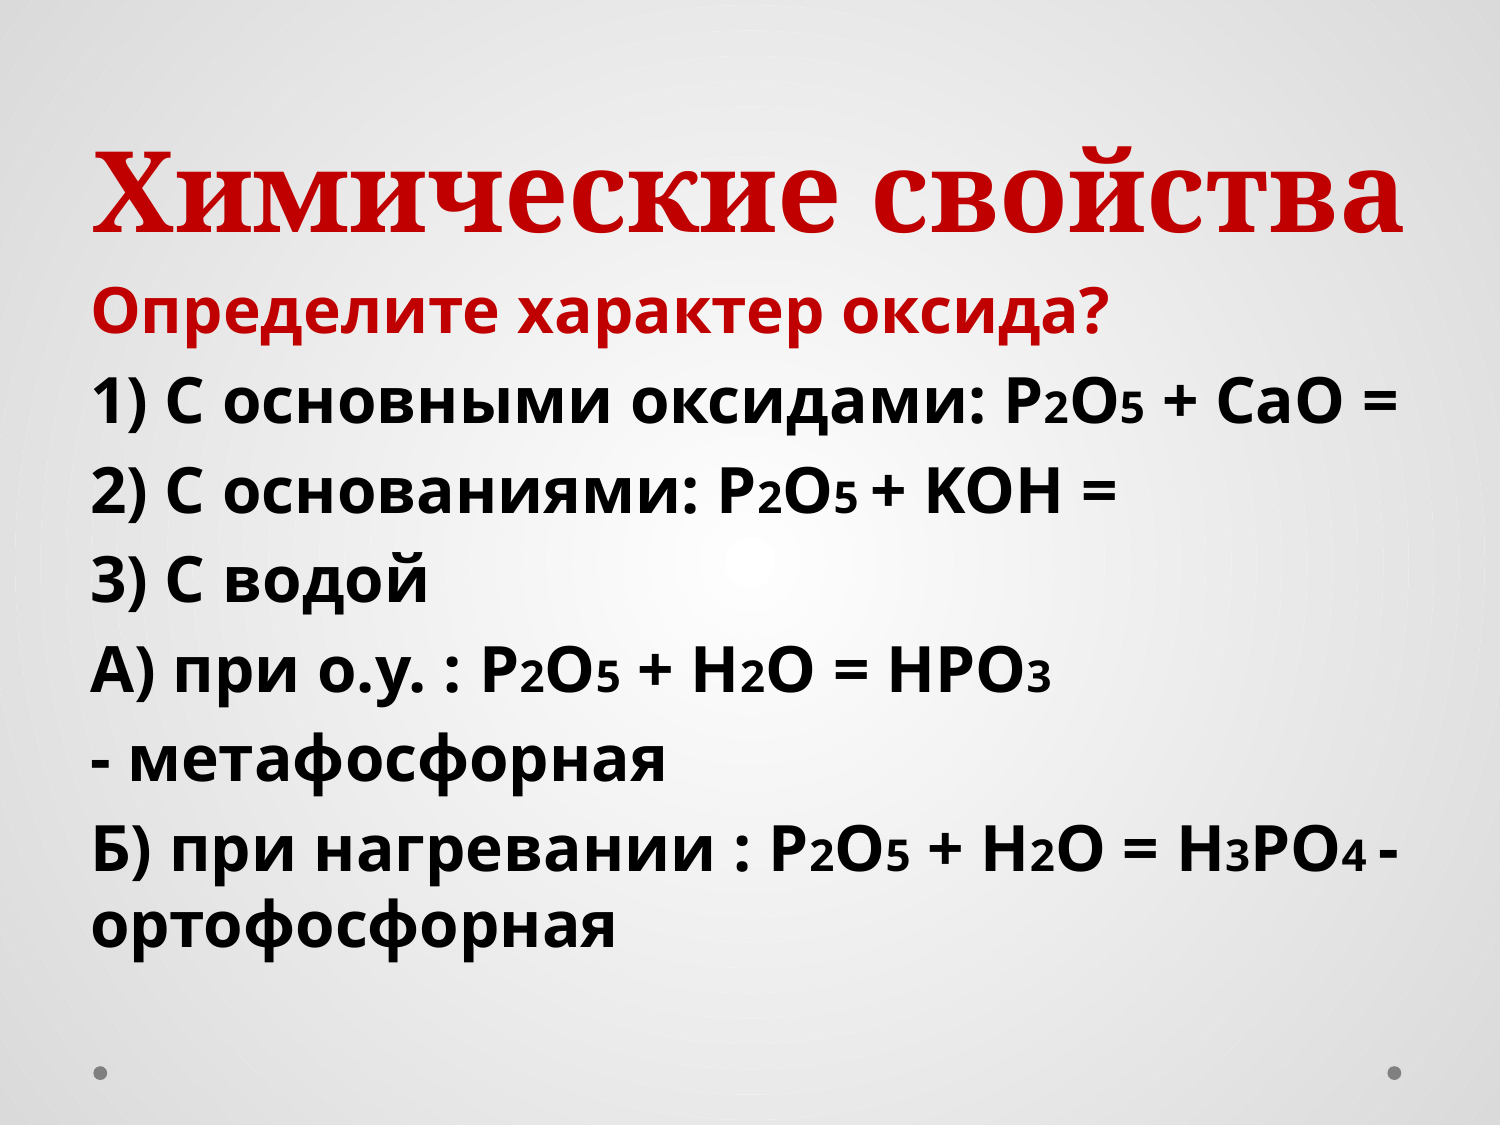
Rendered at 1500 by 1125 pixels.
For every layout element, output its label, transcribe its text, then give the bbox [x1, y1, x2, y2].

title Химические свойства [75, 0, 1425, 262]
list Определите характер оксида? 1) С основными оксидами: P2O5 + CaO = 2) С основаниями: P2O5 + KOH = 3) С водой А) при о.у. : P2O5 + H2O = HPO3 - метафосфорная Б) при нагревании : P2O5 + H2O = H3PO4 - ортофосфорная [75, 262, 1425, 1005]
